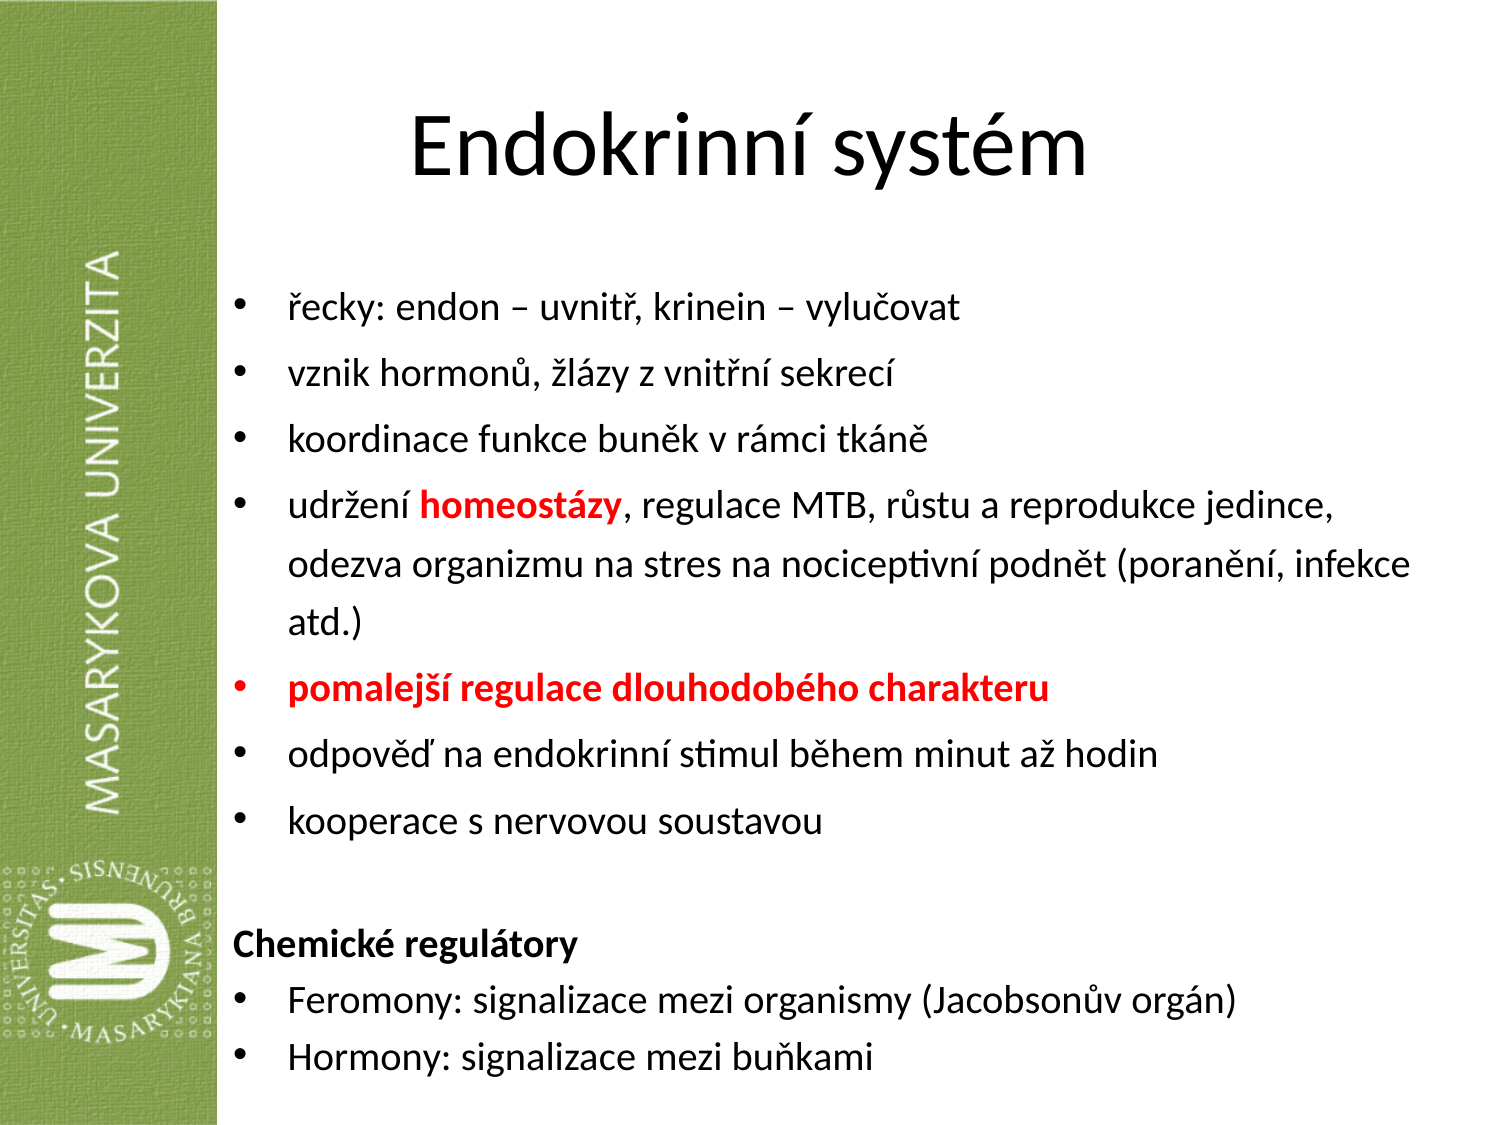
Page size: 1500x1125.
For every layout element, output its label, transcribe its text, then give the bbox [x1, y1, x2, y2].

picture [0, 453, 672, 673]
list řecky: endon – uvnitř, krinein – vylučovat vznik hormonů, žlázy z vnitřní sekrecí koordinace funkce buněk v rámci tkáně udržení homeostázy, regulace MTB, růstu a reprodukce jedince, odezva organizmu na stres na nociceptivní podnět (poranění, infekce atd.) pomalejší regulace dlouhodobého charakteru odpověď na endokrinní stimul během minut až hodin kooperace s nervovou soustavou Chemické regulátory Feromony: signalizace mezi organismy (Jacobsonův orgán) Hormony: signalizace mezi buňkami [218, 262, 1436, 1094]
title Endokrinní systém [217, 45, 1425, 233]
